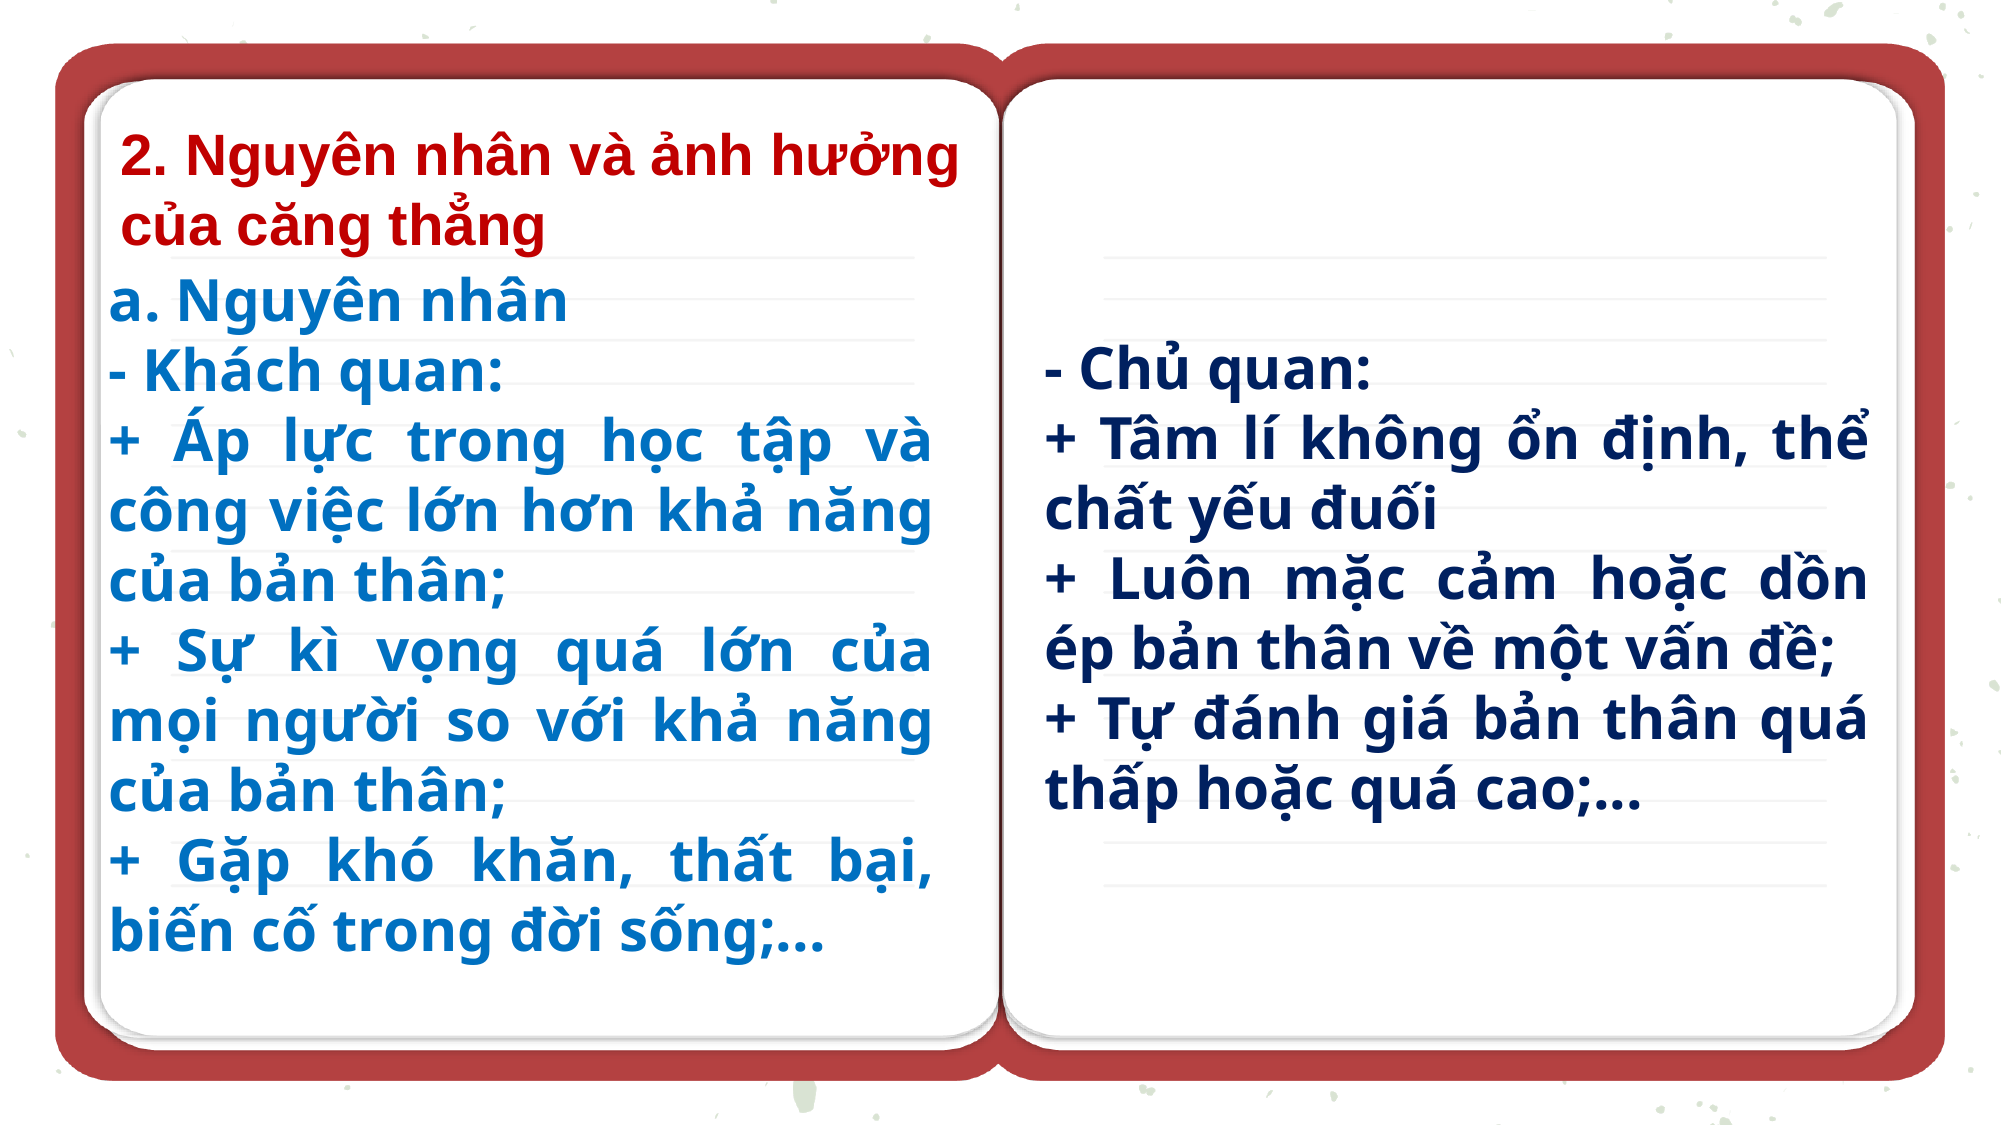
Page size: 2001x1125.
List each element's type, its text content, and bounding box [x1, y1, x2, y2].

text_box 2. Nguyên nhân và ảnh hưởng của căng thẳng [105, 110, 996, 265]
text_box - Chủ quan: + Tâm lí không ổn định, thể chất yếu đuối + Luôn mặc cảm hoặc dồn ép bản thân về một vấn đề; + Tự đánh giá bản thân quá thấp hoặc quá cao;... [1029, 323, 1885, 829]
text_box a. Nguyên nhân - Khách quan: + Áp lực trong học tập và công việc lớn hơn khả năng của bản thân; + Sự kì vọng quá lớn của mọi người so với khả năng của bản thân; + Gặp khó khăn, thất bại, biến cố trong đời sống;... [94, 255, 950, 1041]
picture [55, 43, 1945, 1081]
